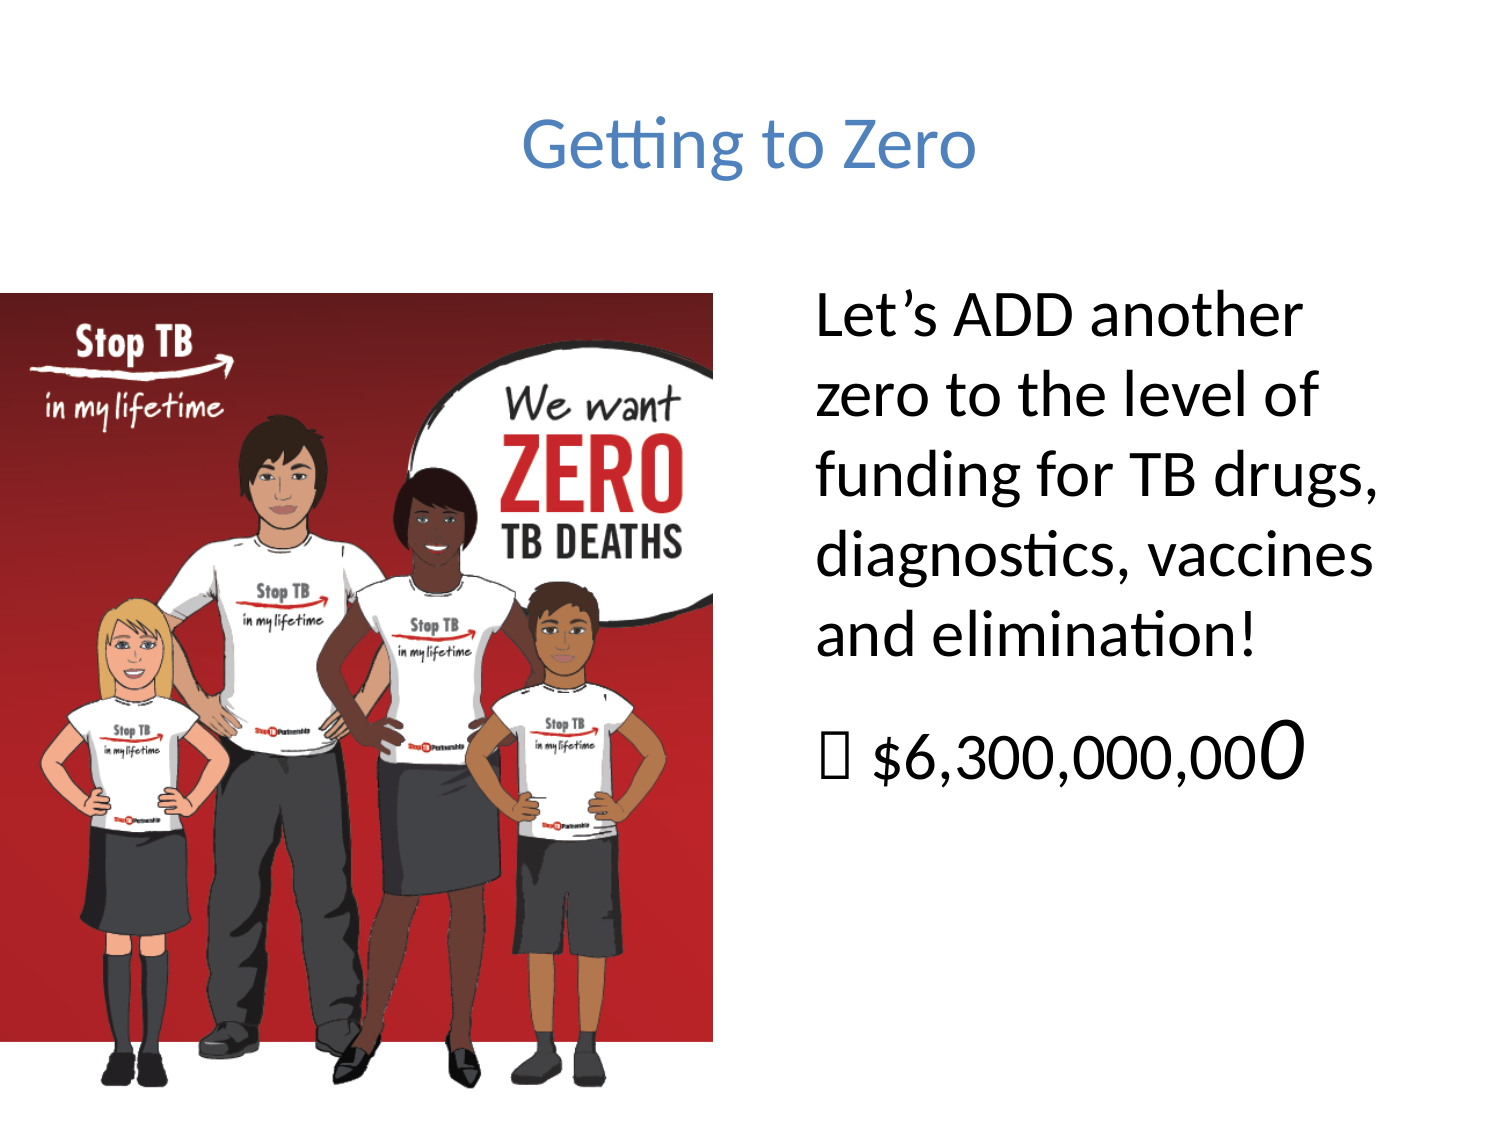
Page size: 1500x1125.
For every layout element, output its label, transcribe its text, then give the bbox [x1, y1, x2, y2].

title Getting to Zero [75, 45, 1425, 233]
list Let’s ADD another zero to the level of funding for TB drugs, diagnostics, vaccines and elimination!  $6,300,000,000 [800, 262, 1425, 1005]
picture [0, 293, 713, 1101]
